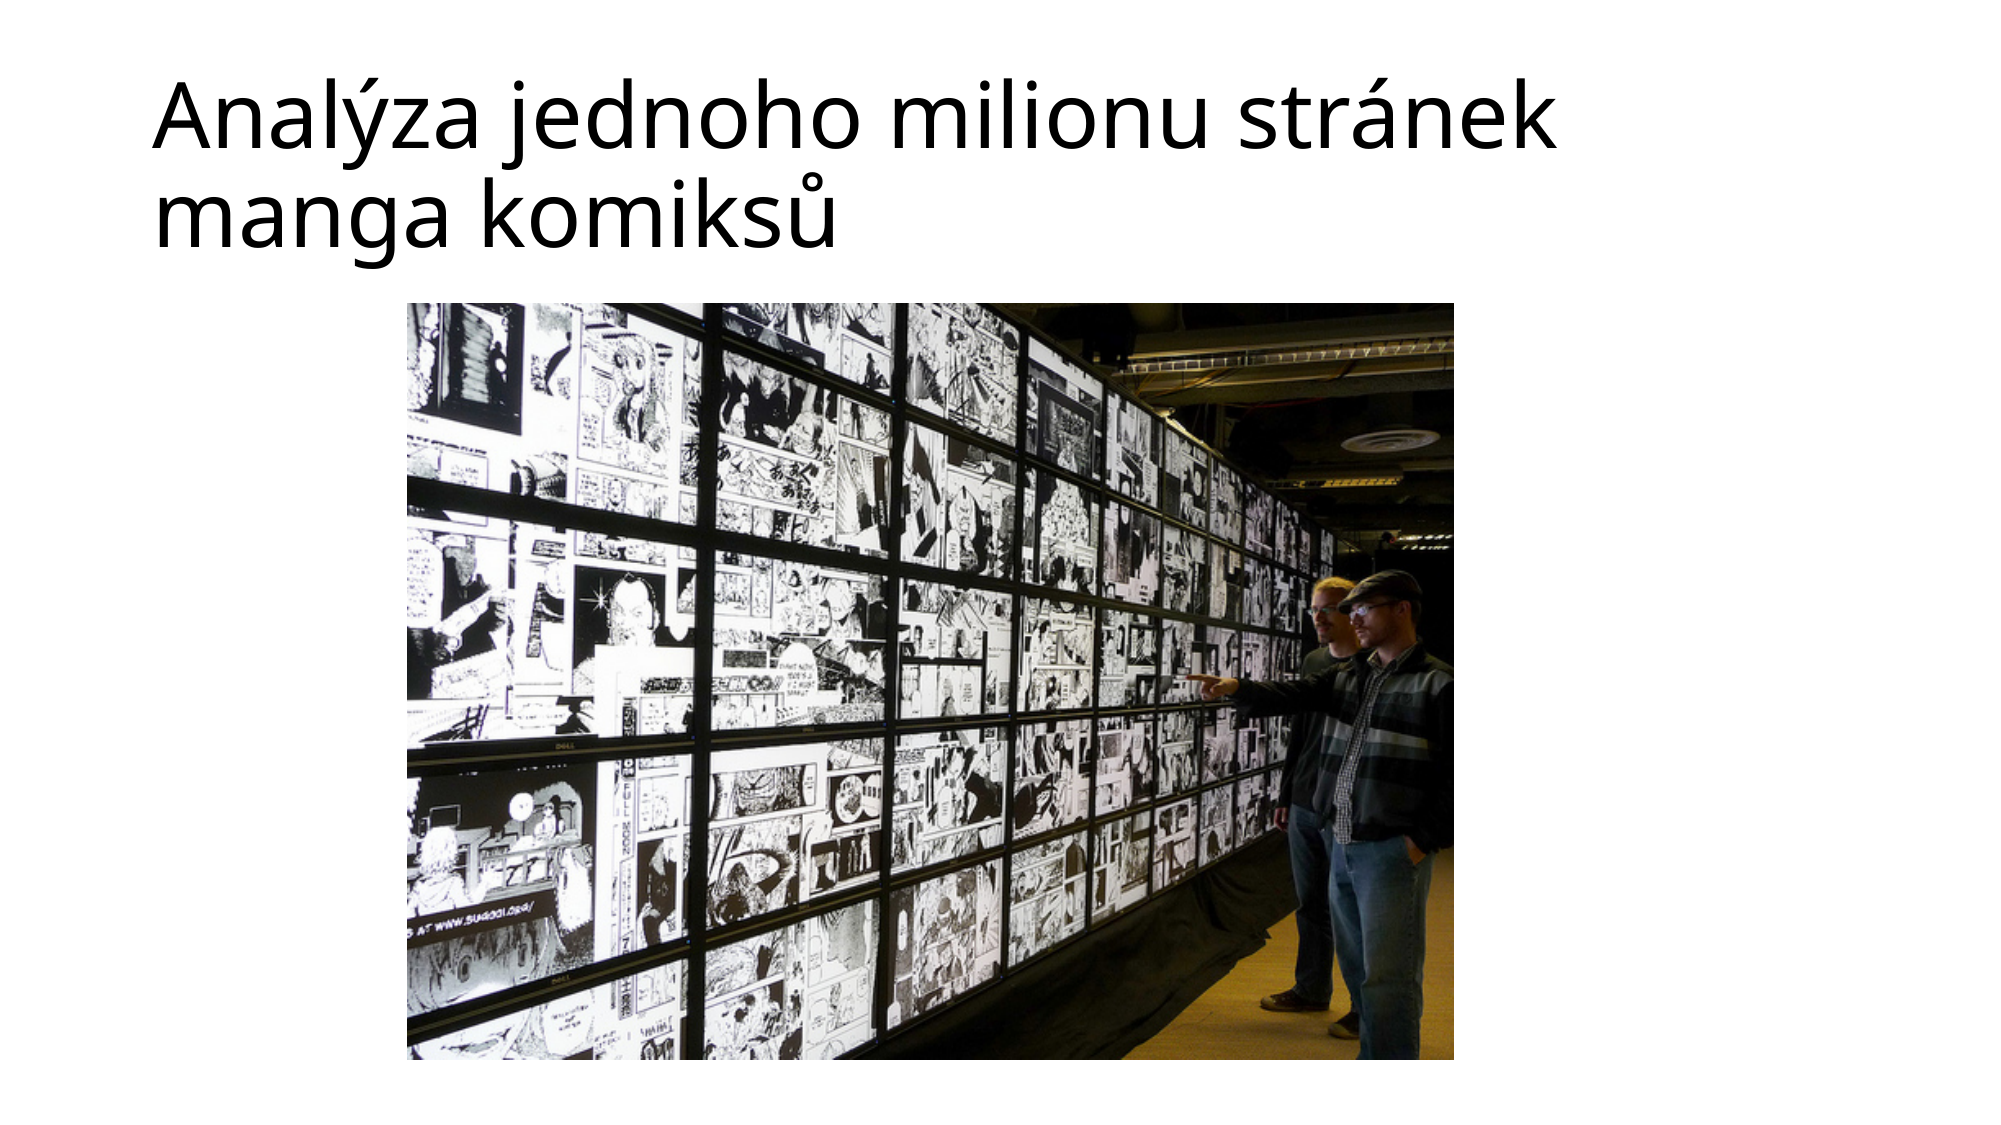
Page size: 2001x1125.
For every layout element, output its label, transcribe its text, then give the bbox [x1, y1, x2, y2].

title Analýza jednoho milionu stránek manga komiksů [137, 59, 1863, 278]
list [407, 303, 1454, 1060]
